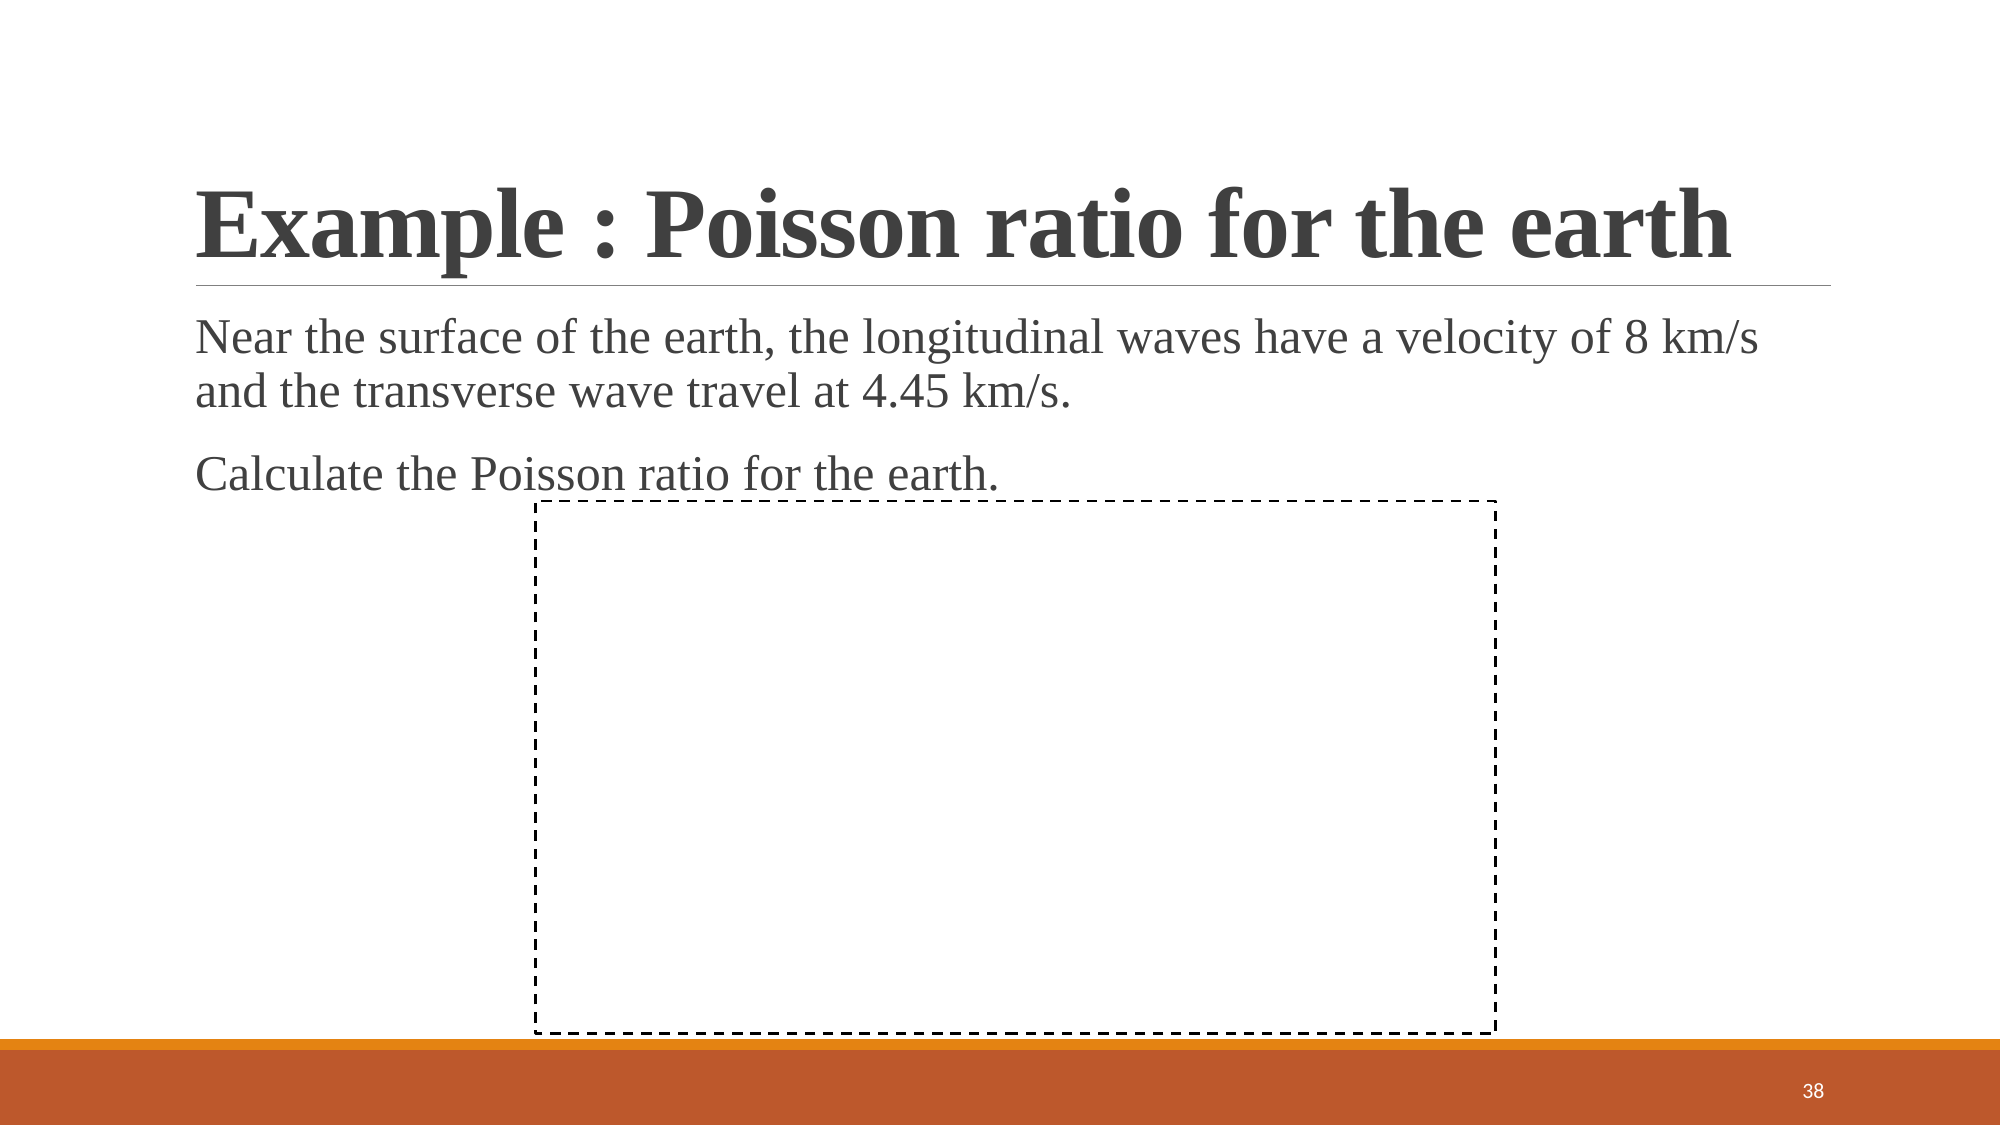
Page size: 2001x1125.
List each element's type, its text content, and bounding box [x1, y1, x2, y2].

title Example : Poisson ratio for the earth [180, 47, 1830, 285]
slide_number 38 [1624, 1059, 1840, 1120]
text_box [534, 500, 696, 1035]
list Near the surface of the earth, the longitudinal waves have a velocity of 8 km/s and the transverse wave travel at 4.45 km/s. Calculate the Poisson ratio for the earth. [180, 302, 1830, 963]
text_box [697, 500, 1447, 1035]
text_box [1453, 500, 1497, 1035]
